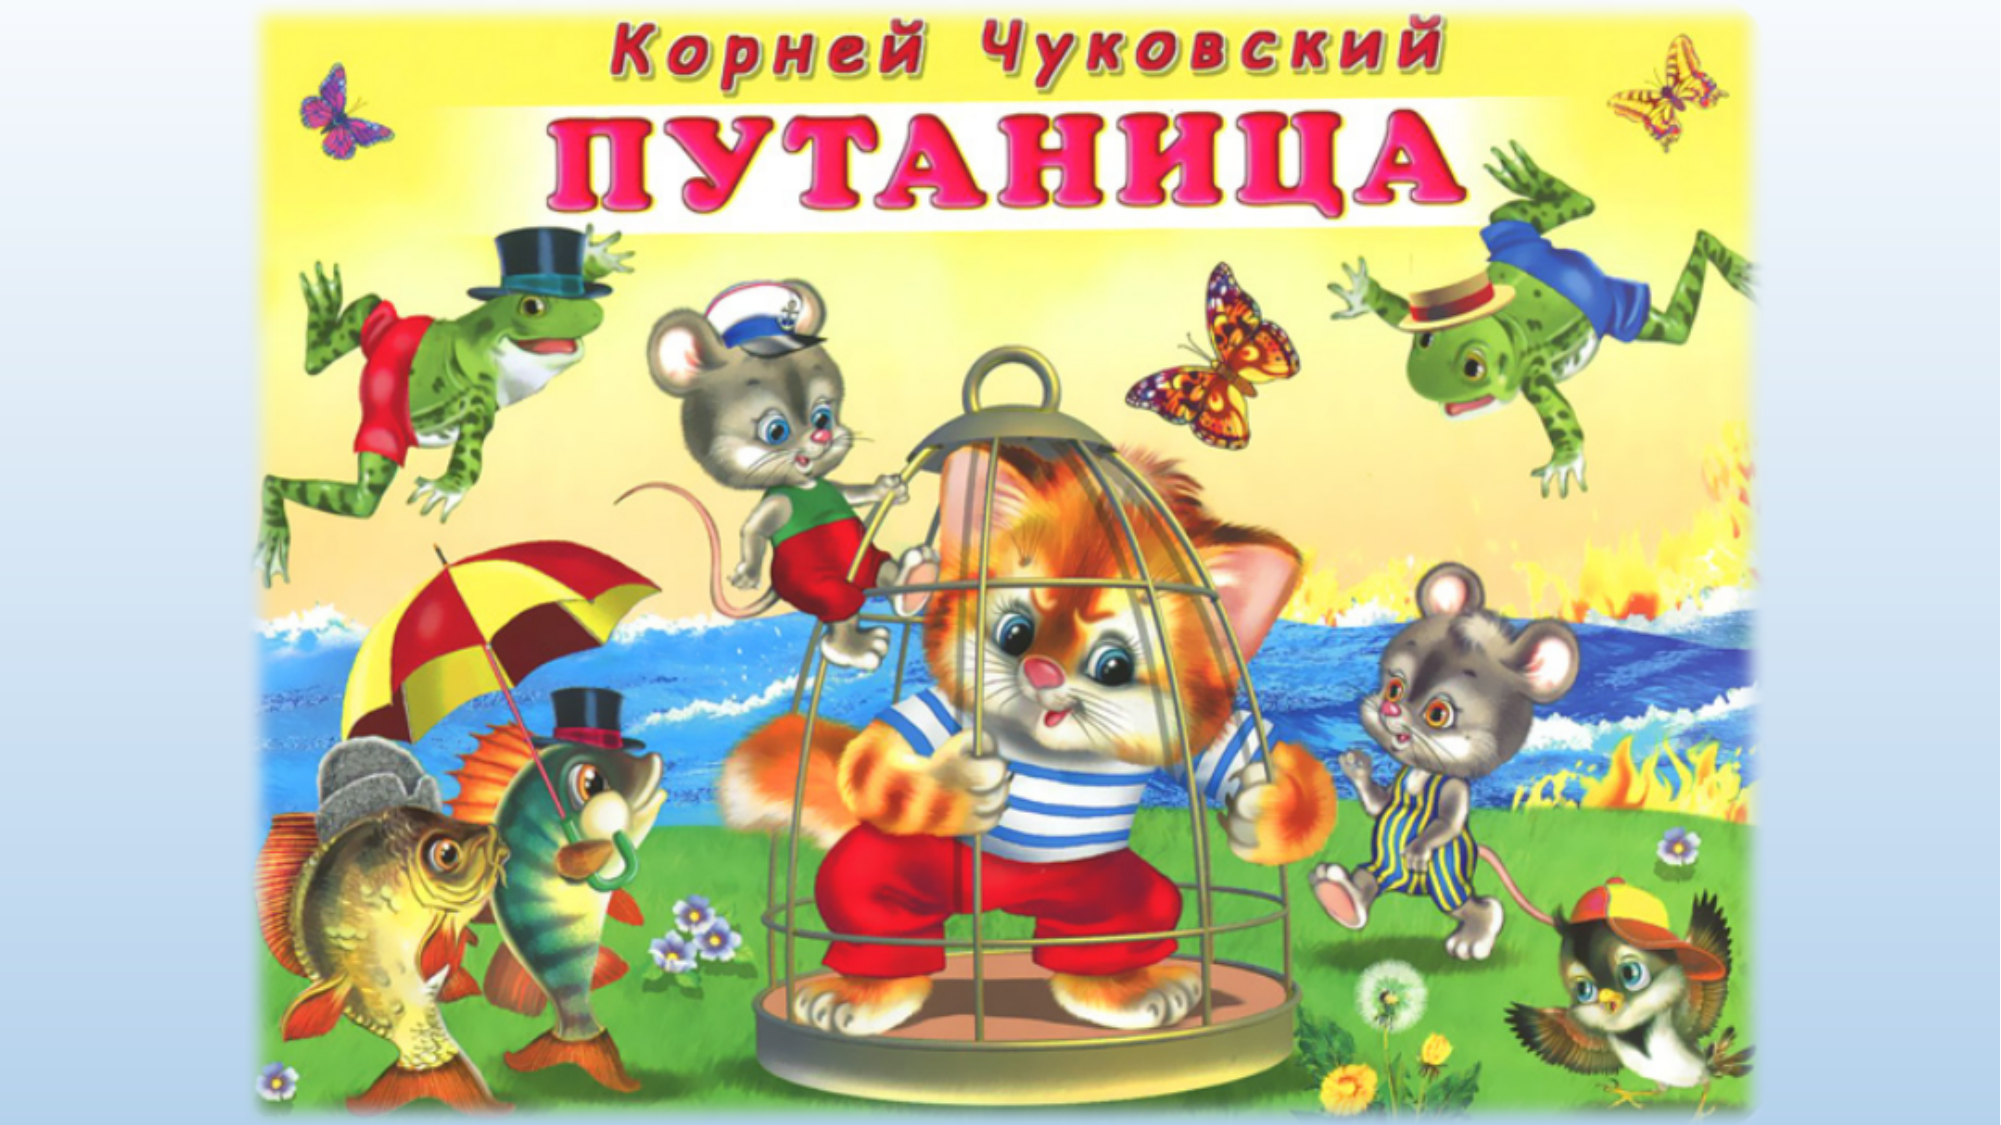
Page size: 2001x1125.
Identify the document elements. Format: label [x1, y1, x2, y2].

picture [245, 0, 1767, 1125]
